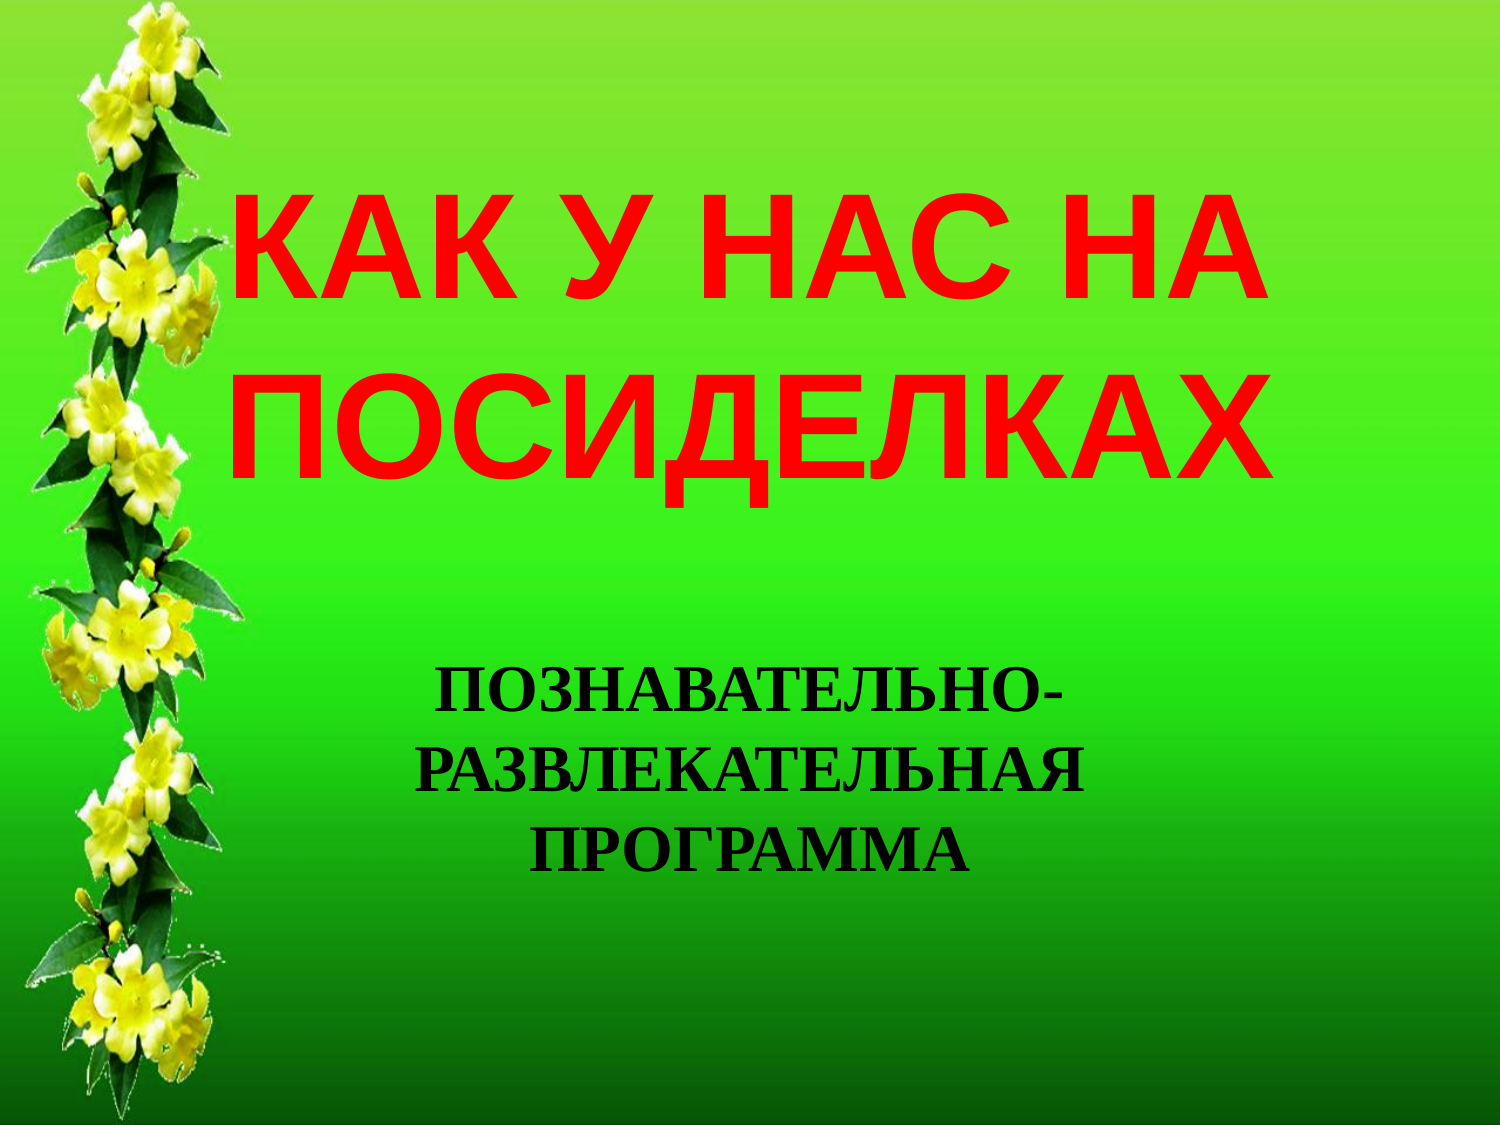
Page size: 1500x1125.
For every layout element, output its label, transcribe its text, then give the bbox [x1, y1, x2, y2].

title Как у нас на посиделках [112, 66, 1388, 591]
subtitle ПОЗНАВАТЕЛЬНО-РАЗВЛЕКАТЕЛЬНАЯ ПРОГРАММА [225, 637, 1275, 925]
picture [0, 0, 1500, 1125]
